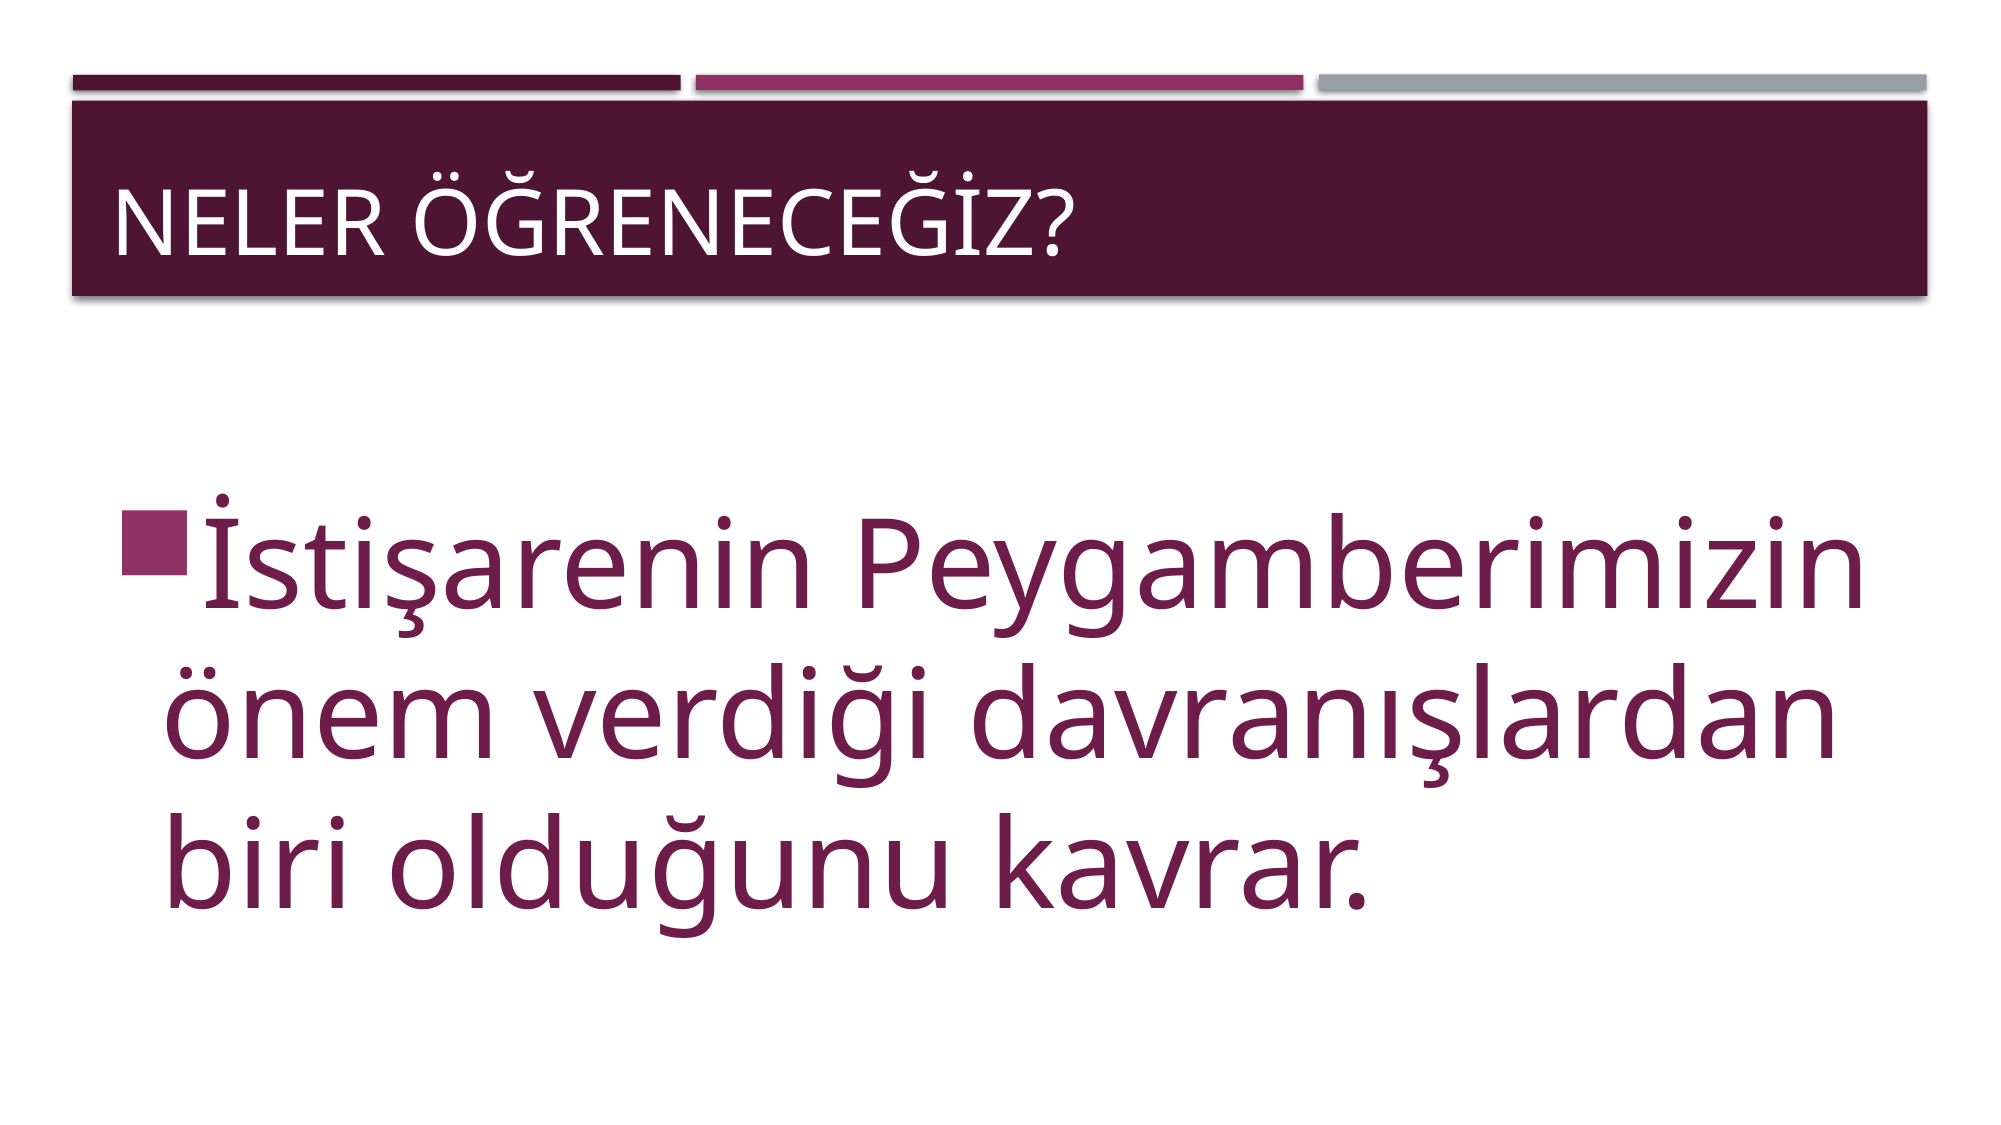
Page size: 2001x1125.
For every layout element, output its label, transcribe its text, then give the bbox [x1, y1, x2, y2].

list İstişarenin Peygamberimizin önem verdiği davranışlardan biri olduğunu kavrar. [95, 406, 1905, 1010]
title Neler öğreneceğiz? [95, 115, 1905, 282]
